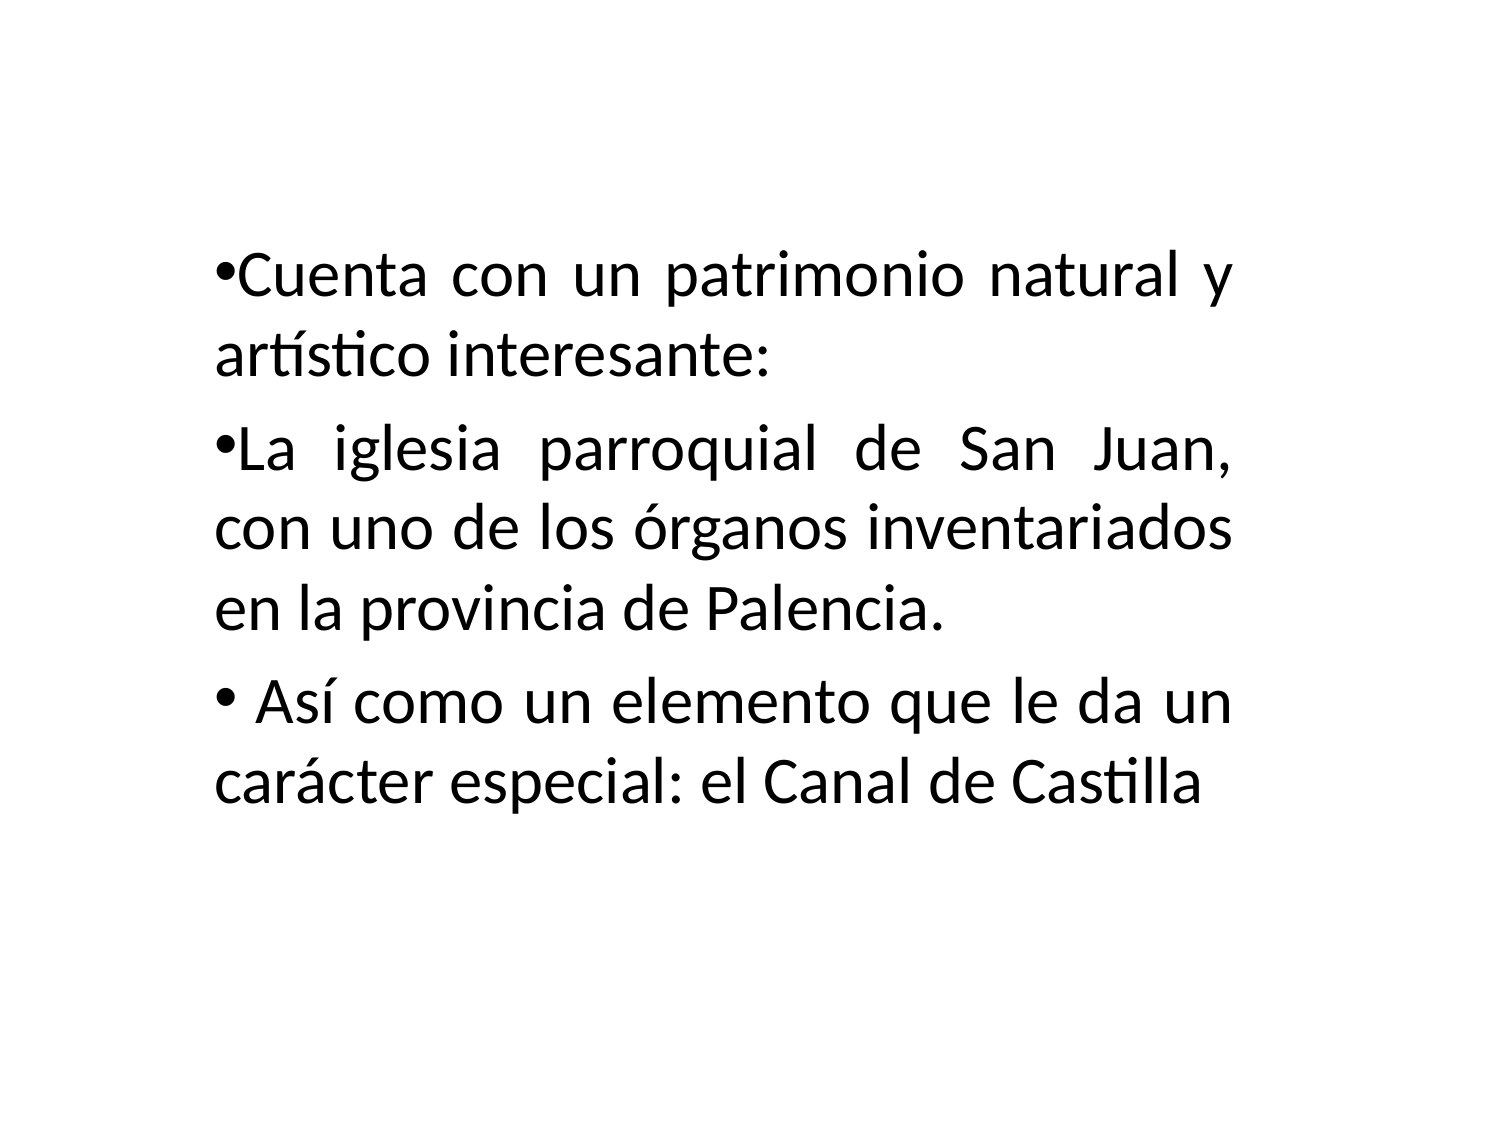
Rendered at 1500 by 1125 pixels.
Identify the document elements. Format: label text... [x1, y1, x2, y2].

subtitle Cuenta con un patrimonio natural y artístico interesante: La iglesia parroquial de San Juan, con uno de los órganos inventariados en la provincia de Palencia. Así como un elemento que le da un carácter especial: el Canal de Castilla [199, 222, 1250, 868]
